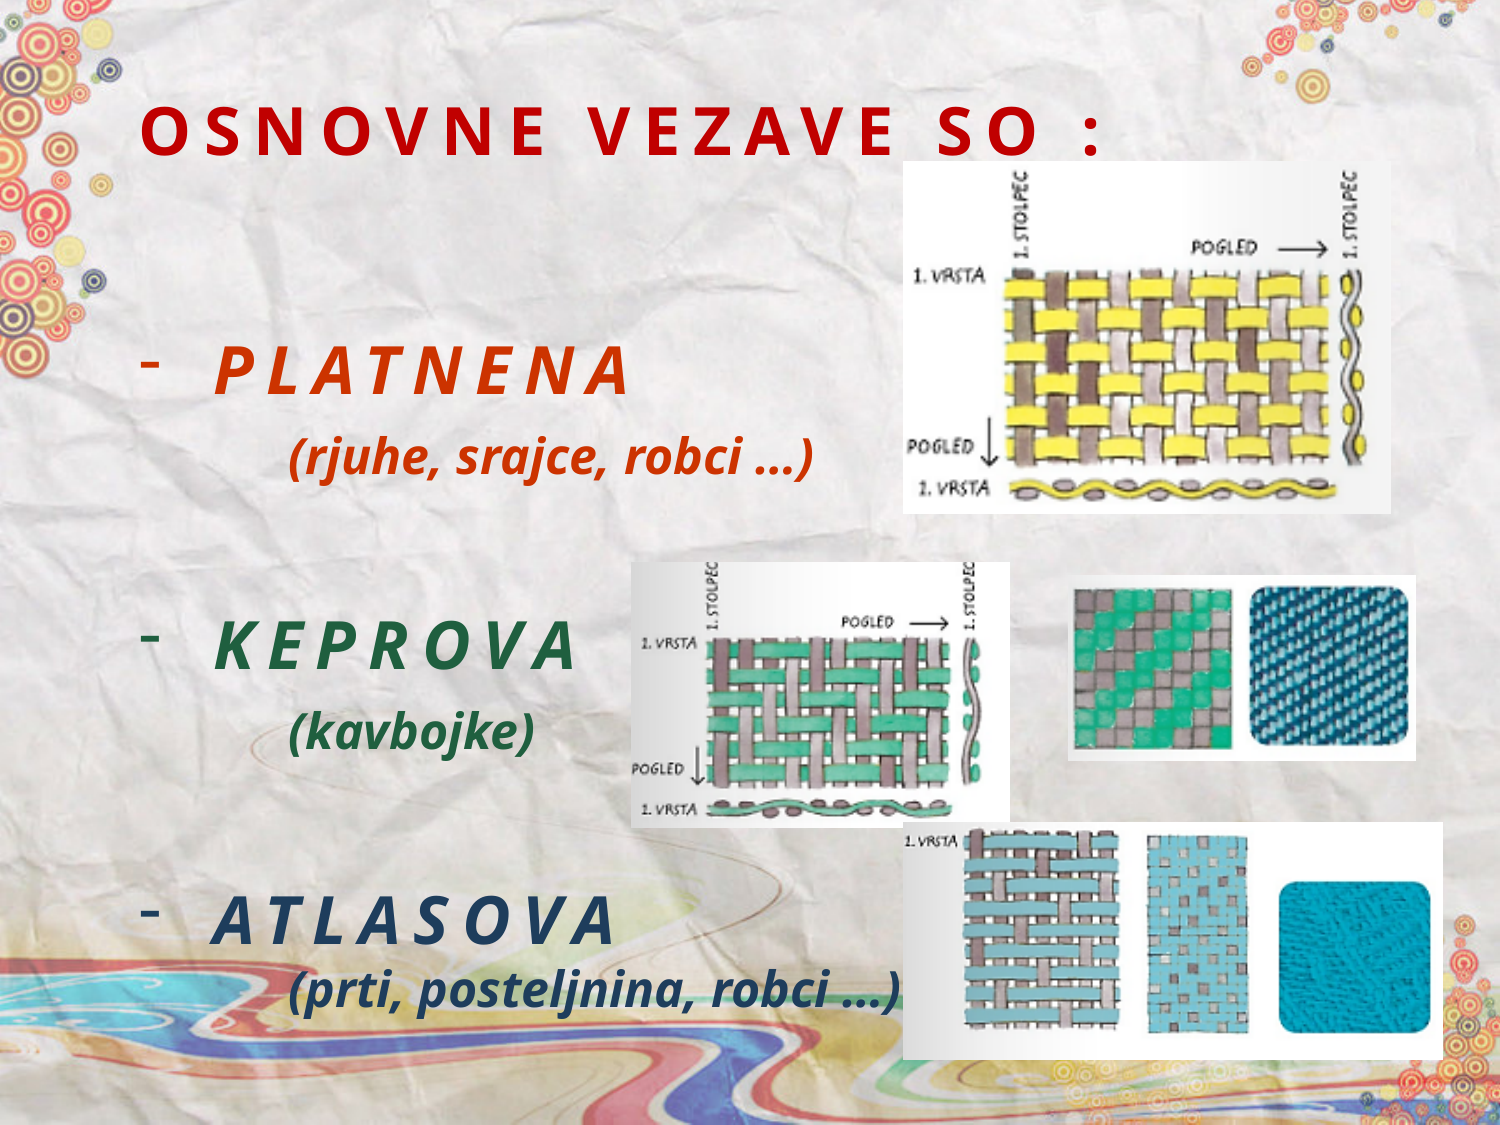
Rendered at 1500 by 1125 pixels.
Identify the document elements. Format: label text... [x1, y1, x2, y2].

text_box OSNOVNE VEZAVE SO : PLATNENA (rjuhe, srajce, robci …) KEPROVA (kavbojke) ATLASOVA (prti, posteljnina, robci …) [123, 80, 1203, 1061]
picture [0, 0, 1500, 1125]
